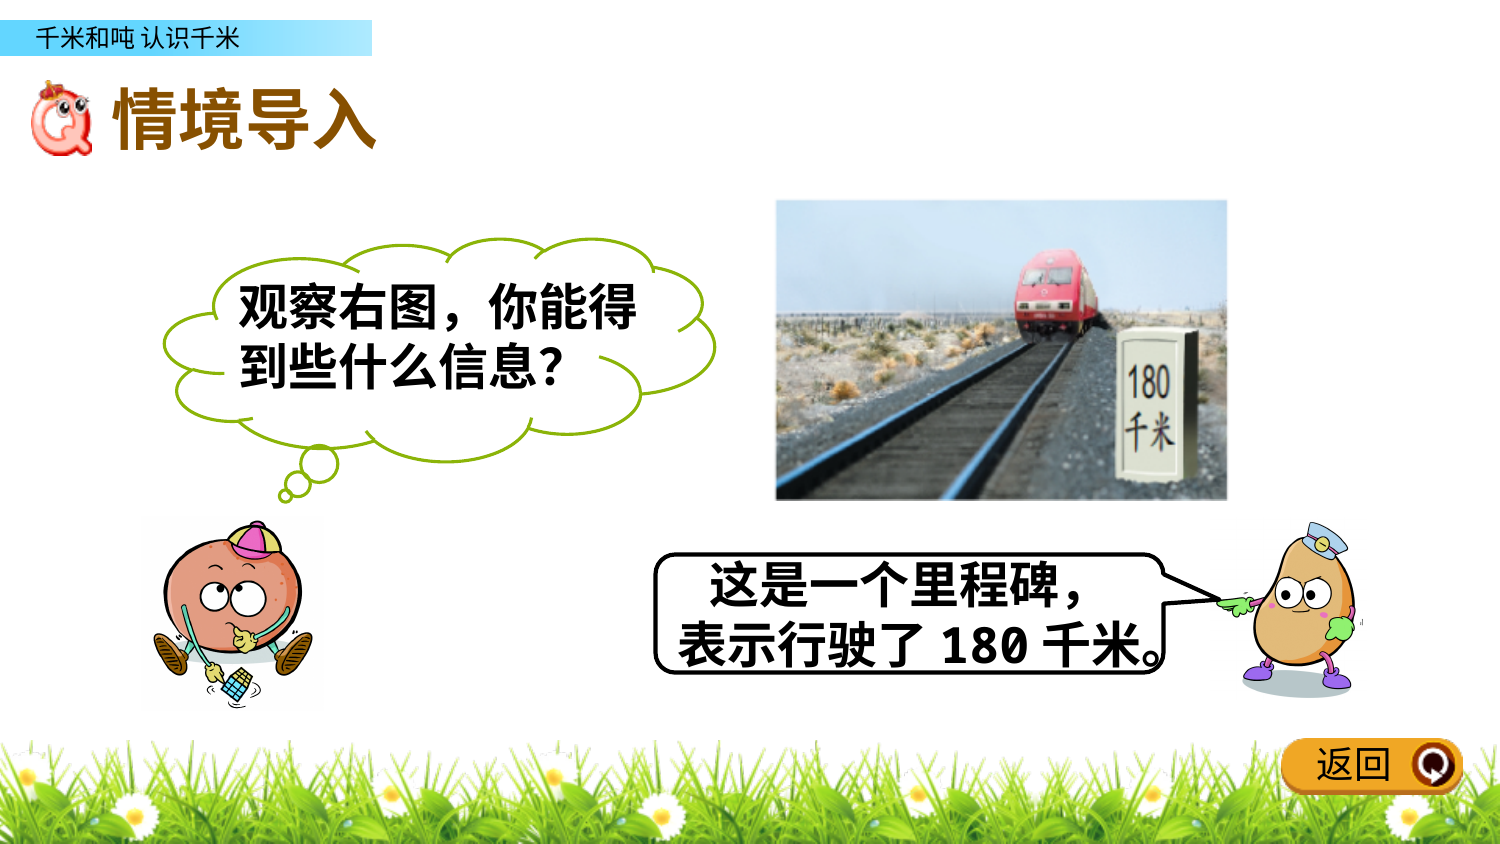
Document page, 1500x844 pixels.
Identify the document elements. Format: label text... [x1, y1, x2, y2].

text_box 这是一个里程碑， 表示行驶了180千米。 [653, 552, 1205, 675]
picture [31, 80, 92, 156]
picture [769, 185, 1235, 501]
text_box 情境导入 [100, 72, 404, 164]
picture [1210, 517, 1368, 700]
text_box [164, 238, 715, 462]
picture [140, 516, 324, 711]
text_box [1281, 733, 1464, 795]
picture [0, 740, 1500, 844]
